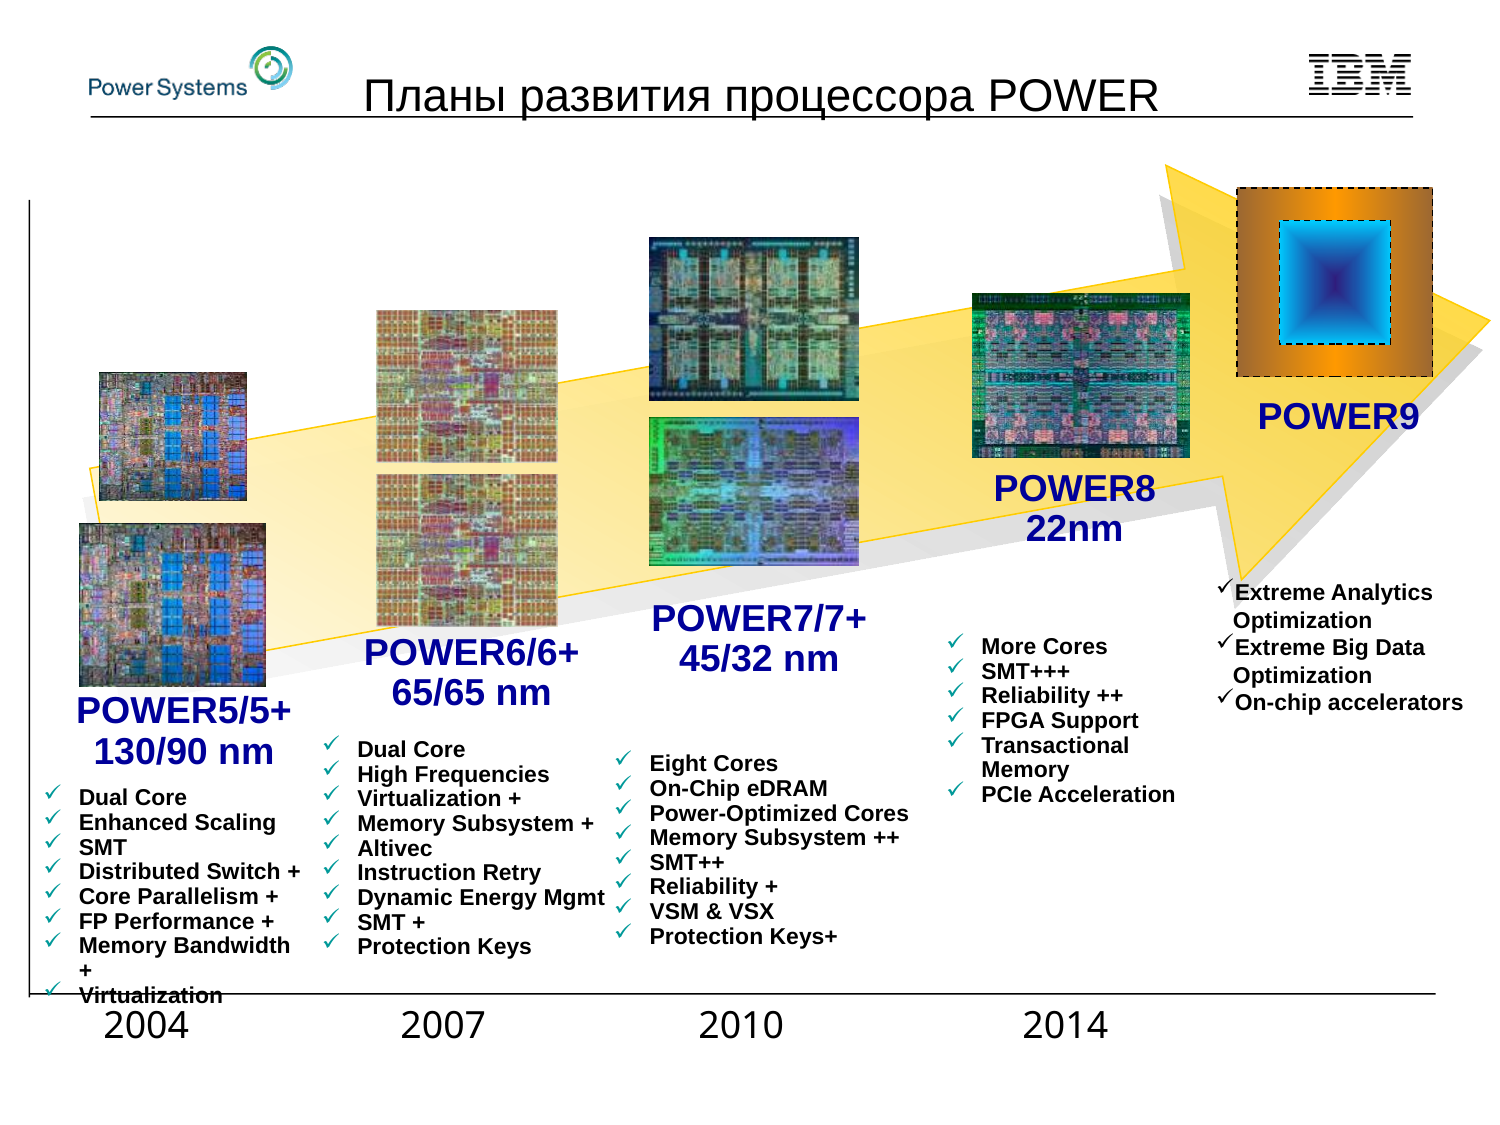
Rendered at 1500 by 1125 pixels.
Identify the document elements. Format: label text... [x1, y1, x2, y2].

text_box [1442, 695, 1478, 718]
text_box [1442, 235, 1500, 687]
picture [649, 417, 859, 567]
picture [649, 236, 859, 401]
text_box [1236, 187, 1433, 377]
text_box 2004 [30, 1006, 282, 1044]
picture [89, 46, 140, 100]
text_box 2007 [360, 1007, 546, 1044]
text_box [41, 372, 305, 988]
title Планы развития процессора POWER [140, 35, 1383, 151]
picture [1383, 54, 1411, 95]
text_box 2010 [625, 1007, 877, 1044]
picture [972, 293, 1190, 459]
text_box 2014 [944, 1007, 1196, 1044]
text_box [320, 310, 613, 964]
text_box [29, 199, 1436, 998]
